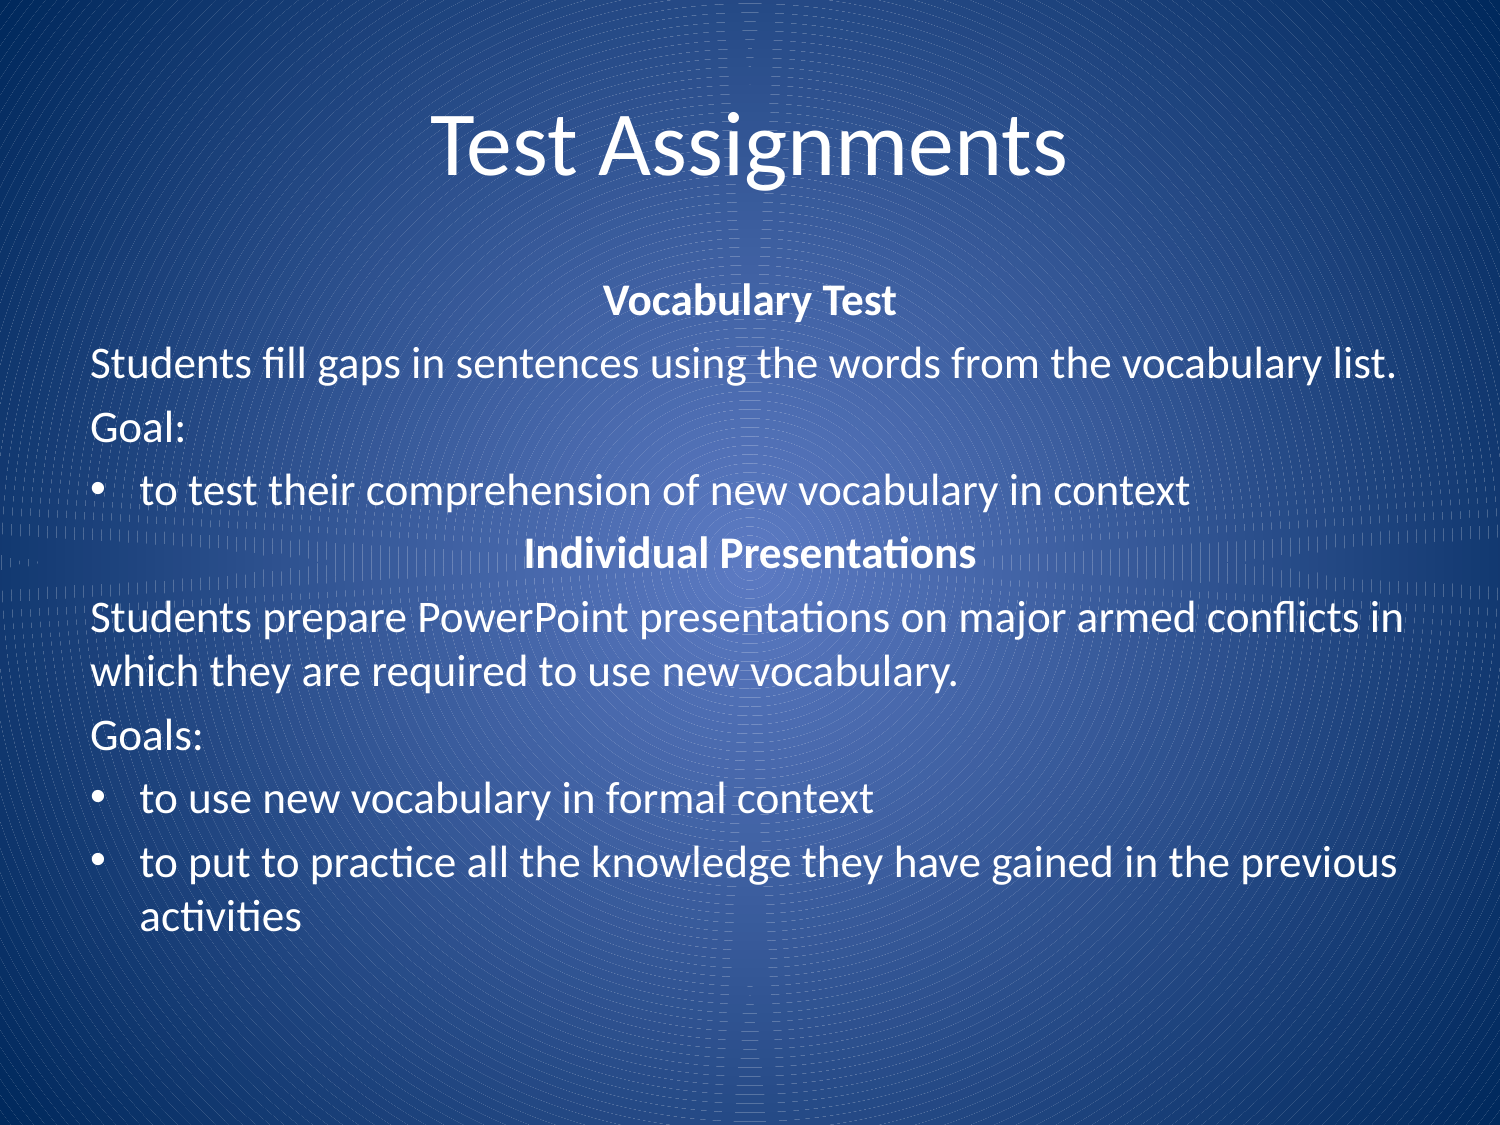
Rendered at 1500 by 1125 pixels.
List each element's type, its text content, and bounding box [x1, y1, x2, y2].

list Vocabulary Test Students fill gaps in sentences using the words from the vocabulary list. Goal: to test their comprehension of new vocabulary in context Individual Presentations Students prepare PowerPoint presentations on major armed conflicts in which they are required to use new vocabulary. Goals: to use new vocabulary in formal context to put to practice all the knowledge they have gained in the previous activities [75, 262, 1425, 1005]
title Test Assignments [75, 45, 1425, 233]
